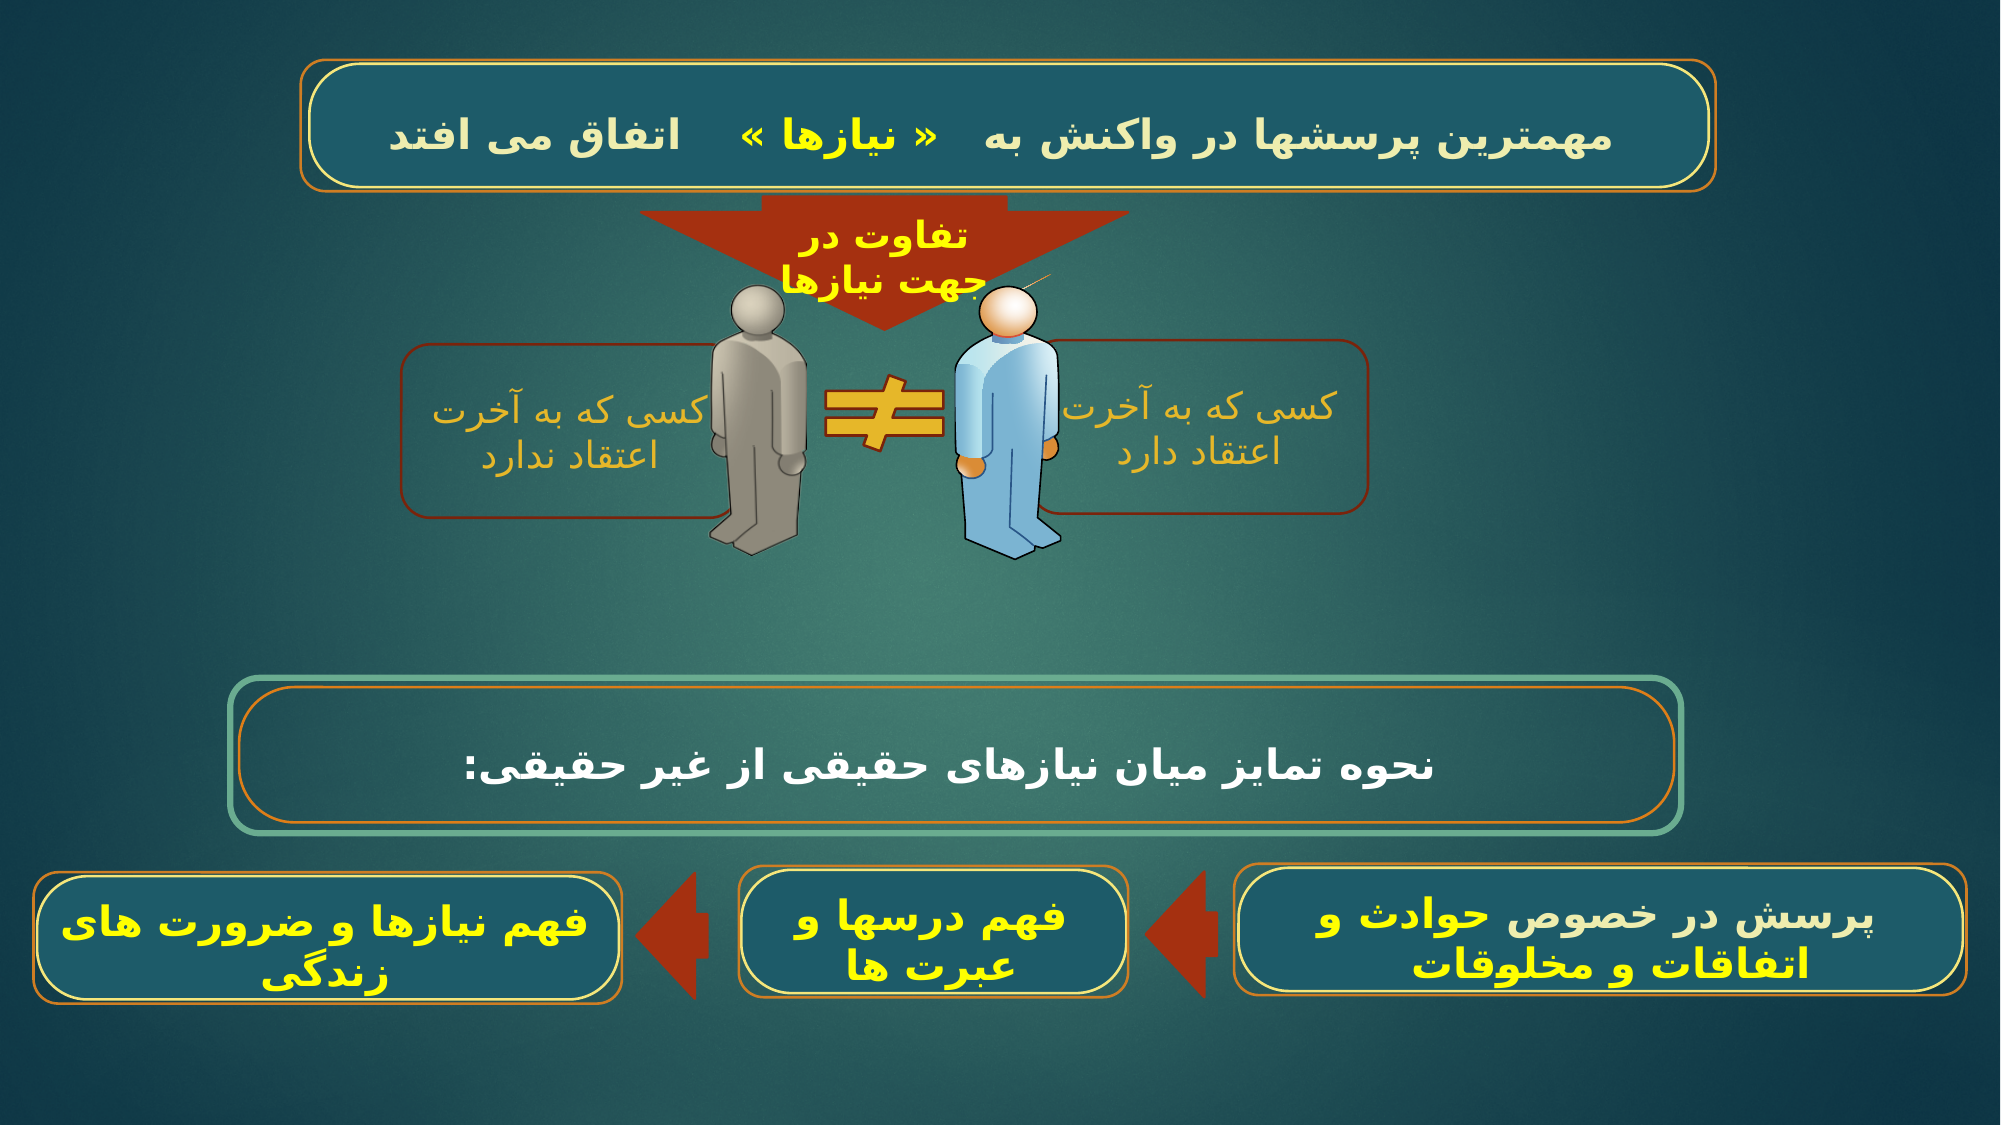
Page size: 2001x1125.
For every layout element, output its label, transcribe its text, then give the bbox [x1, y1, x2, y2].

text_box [299, 59, 1716, 202]
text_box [33, 871, 623, 1014]
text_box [229, 677, 1682, 839]
text_box کسی که به آخرت اعتقاد ندارد [401, 344, 700, 518]
picture [706, 270, 807, 557]
text_box [636, 873, 708, 999]
text_box تفاوت در جهت نیازها [641, 211, 1129, 330]
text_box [1233, 863, 1967, 1006]
text_box کسی که به آخرت اعتقاد دارد [1069, 340, 1369, 514]
picture [954, 271, 1065, 561]
text_box [1145, 871, 1217, 998]
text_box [738, 865, 1129, 1008]
text_box [825, 375, 944, 452]
